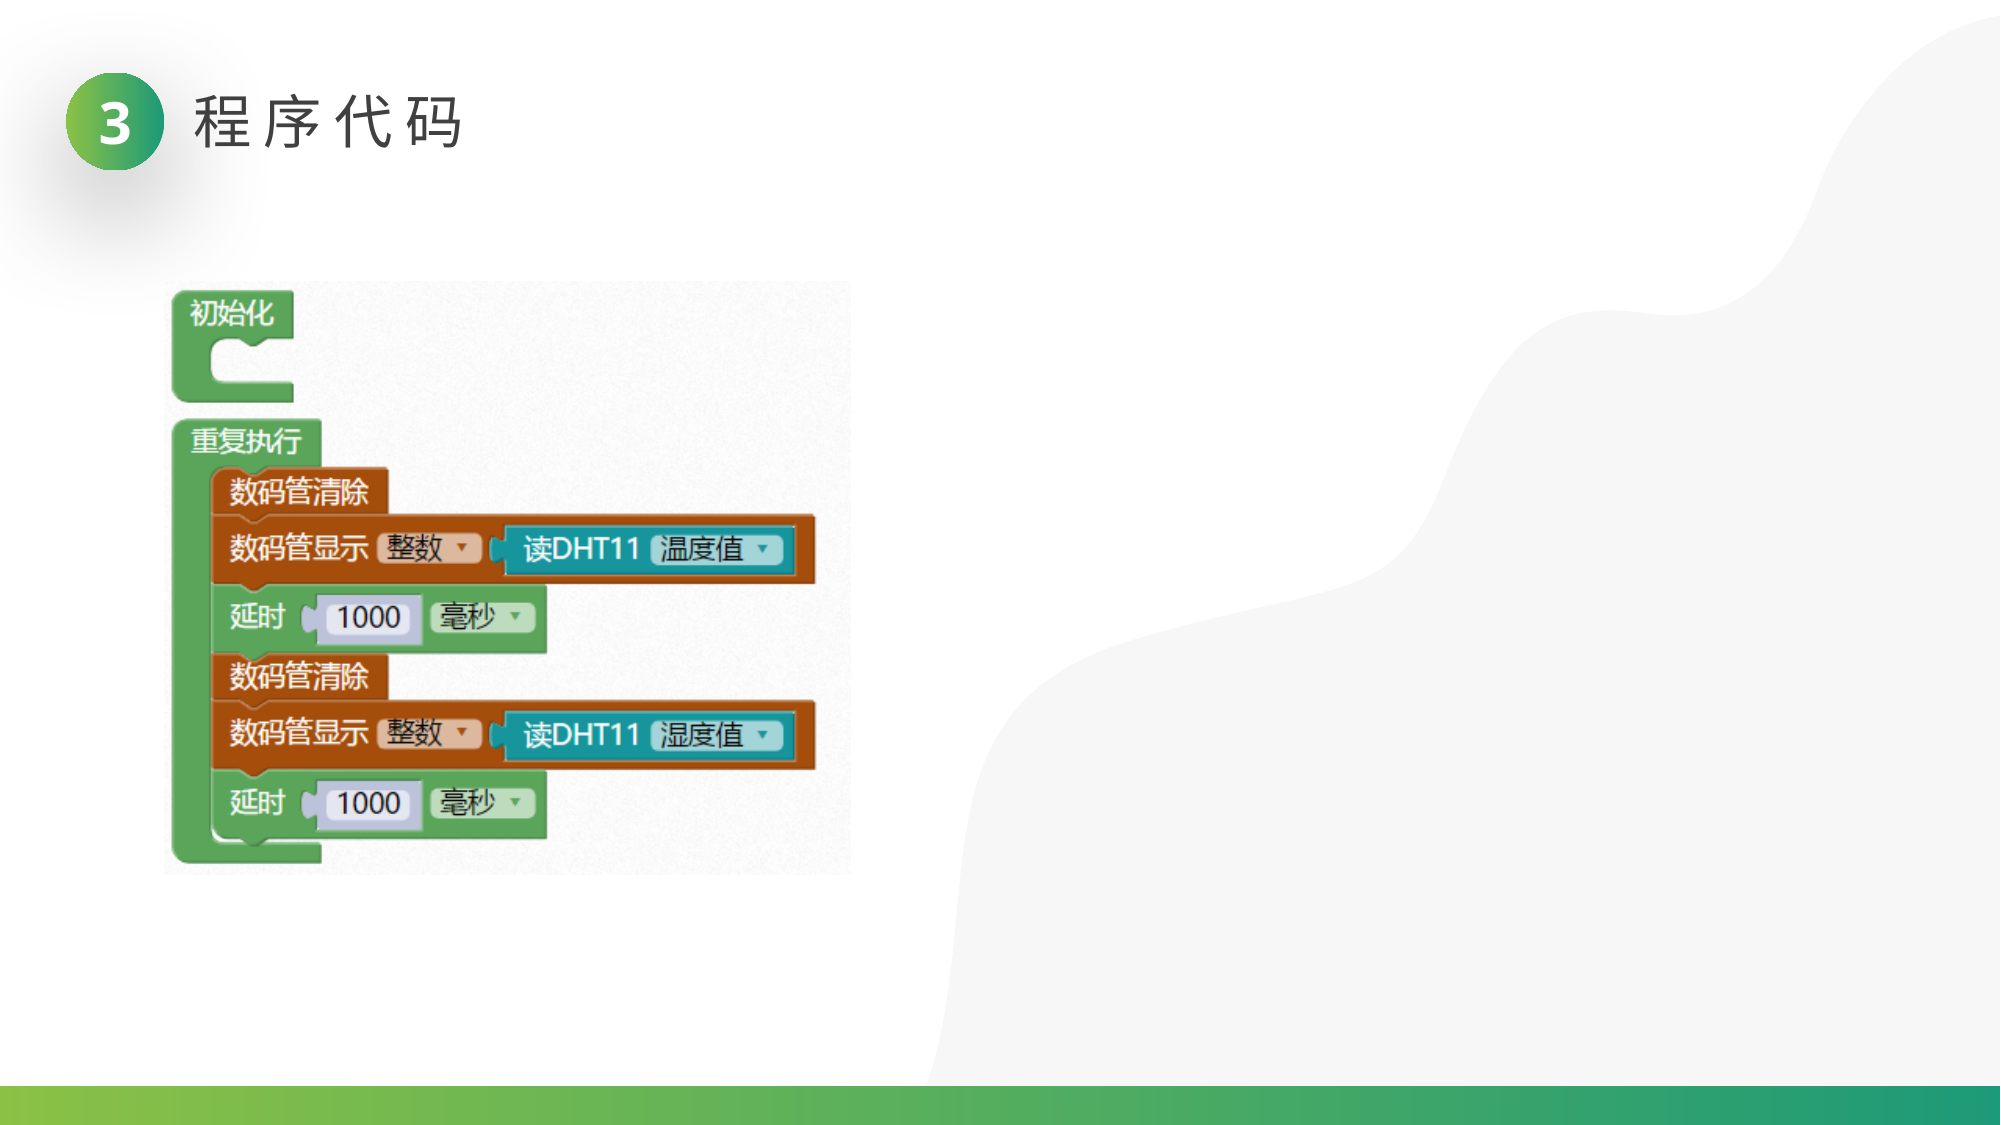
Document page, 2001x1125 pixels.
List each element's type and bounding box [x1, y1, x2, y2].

picture [164, 281, 851, 875]
text_box [0, 15, 2000, 1125]
